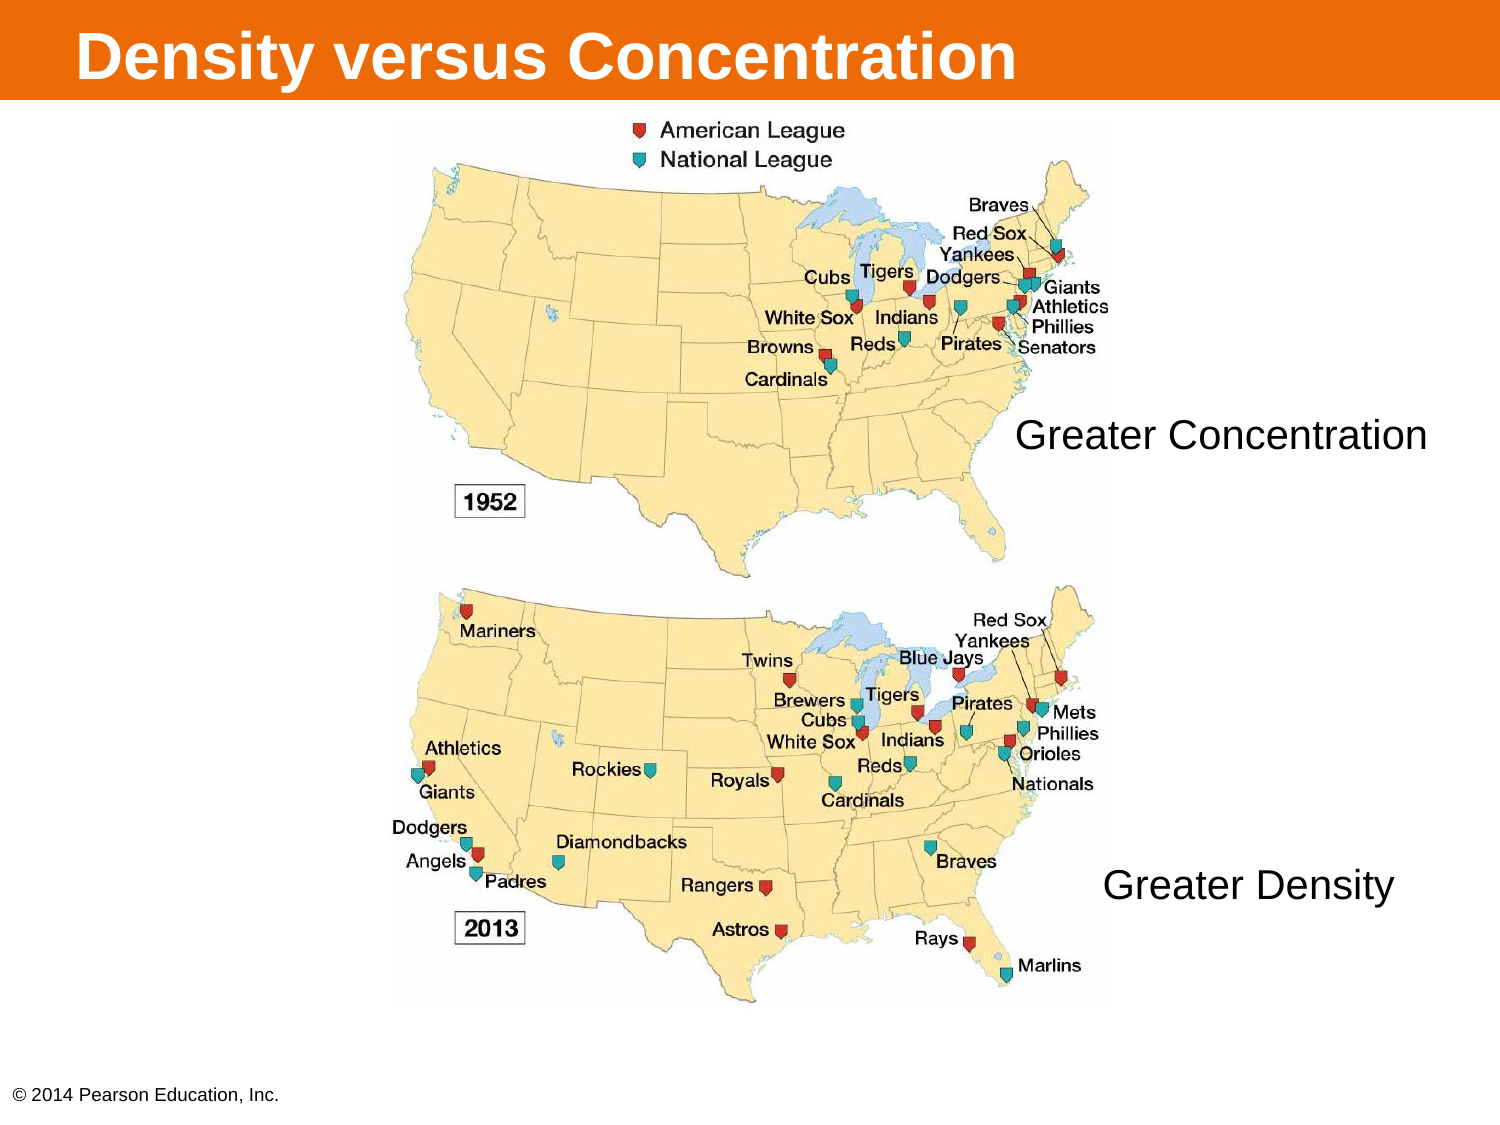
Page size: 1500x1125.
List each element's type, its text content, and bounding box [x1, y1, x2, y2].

text_box Greater Concentration [1116, 399, 1446, 466]
picture [387, 114, 1113, 1011]
text_box Greater Density [1116, 849, 1412, 916]
title Density versus Concentration [0, 4, 1500, 100]
